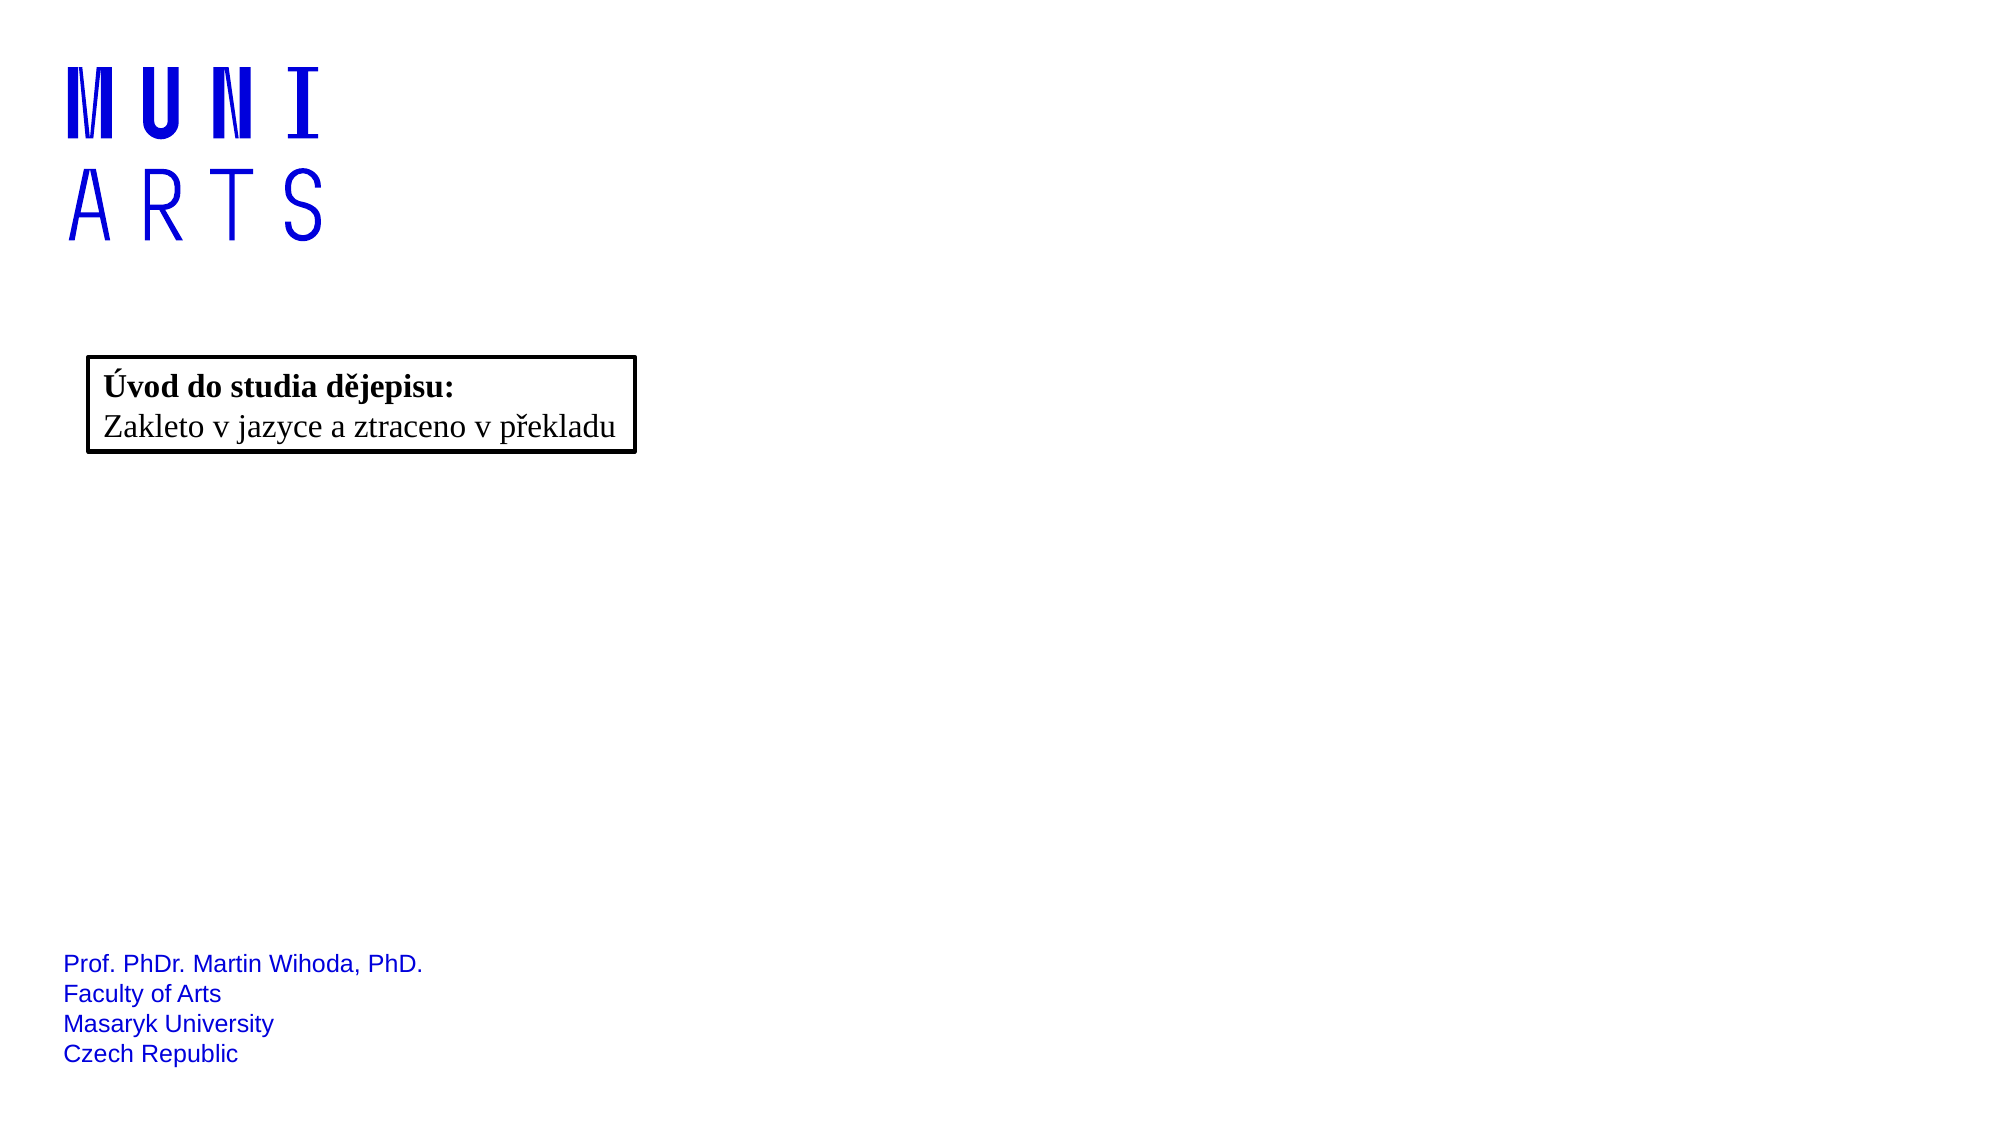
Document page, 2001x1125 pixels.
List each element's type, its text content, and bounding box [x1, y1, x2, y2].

text_box Úvod do studia dějepisu: Zakleto v jazyce a ztraceno v překladu [86, 355, 637, 454]
footer Prof. PhDr. Martin Wihoda, PhD. Faculty of Arts Masaryk University Czech Republic [63, 933, 455, 1082]
